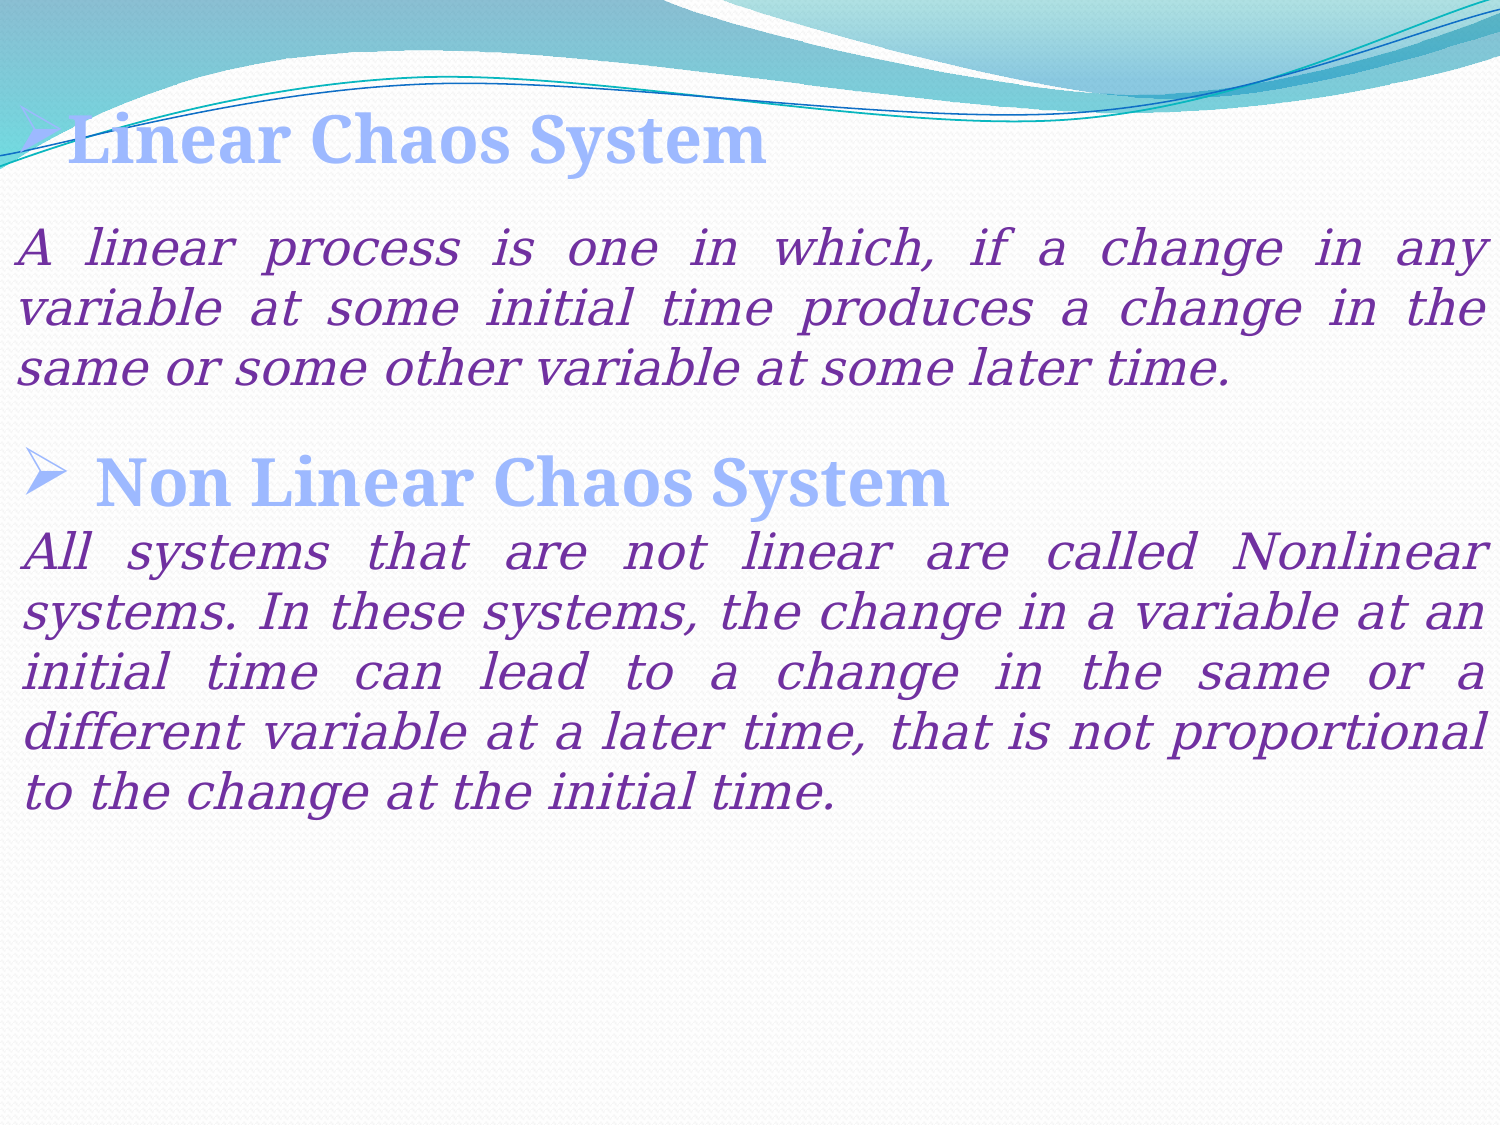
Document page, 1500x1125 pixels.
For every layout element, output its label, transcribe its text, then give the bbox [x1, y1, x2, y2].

text_box Linear Chaos System [0, 89, 1458, 185]
text_box Non Linear Chaos System All systems that are not linear are called Nonlinear systems. In these systems, the change in a variable at an initial time can lead to a change in the same or a different variable at a later time, that is not proportional to the change at the initial time. [5, 432, 1500, 828]
text_box A linear process is one in which, if a change in any variable at some initial time produces a change in the same or some other variable at some later time. [0, 208, 1500, 403]
